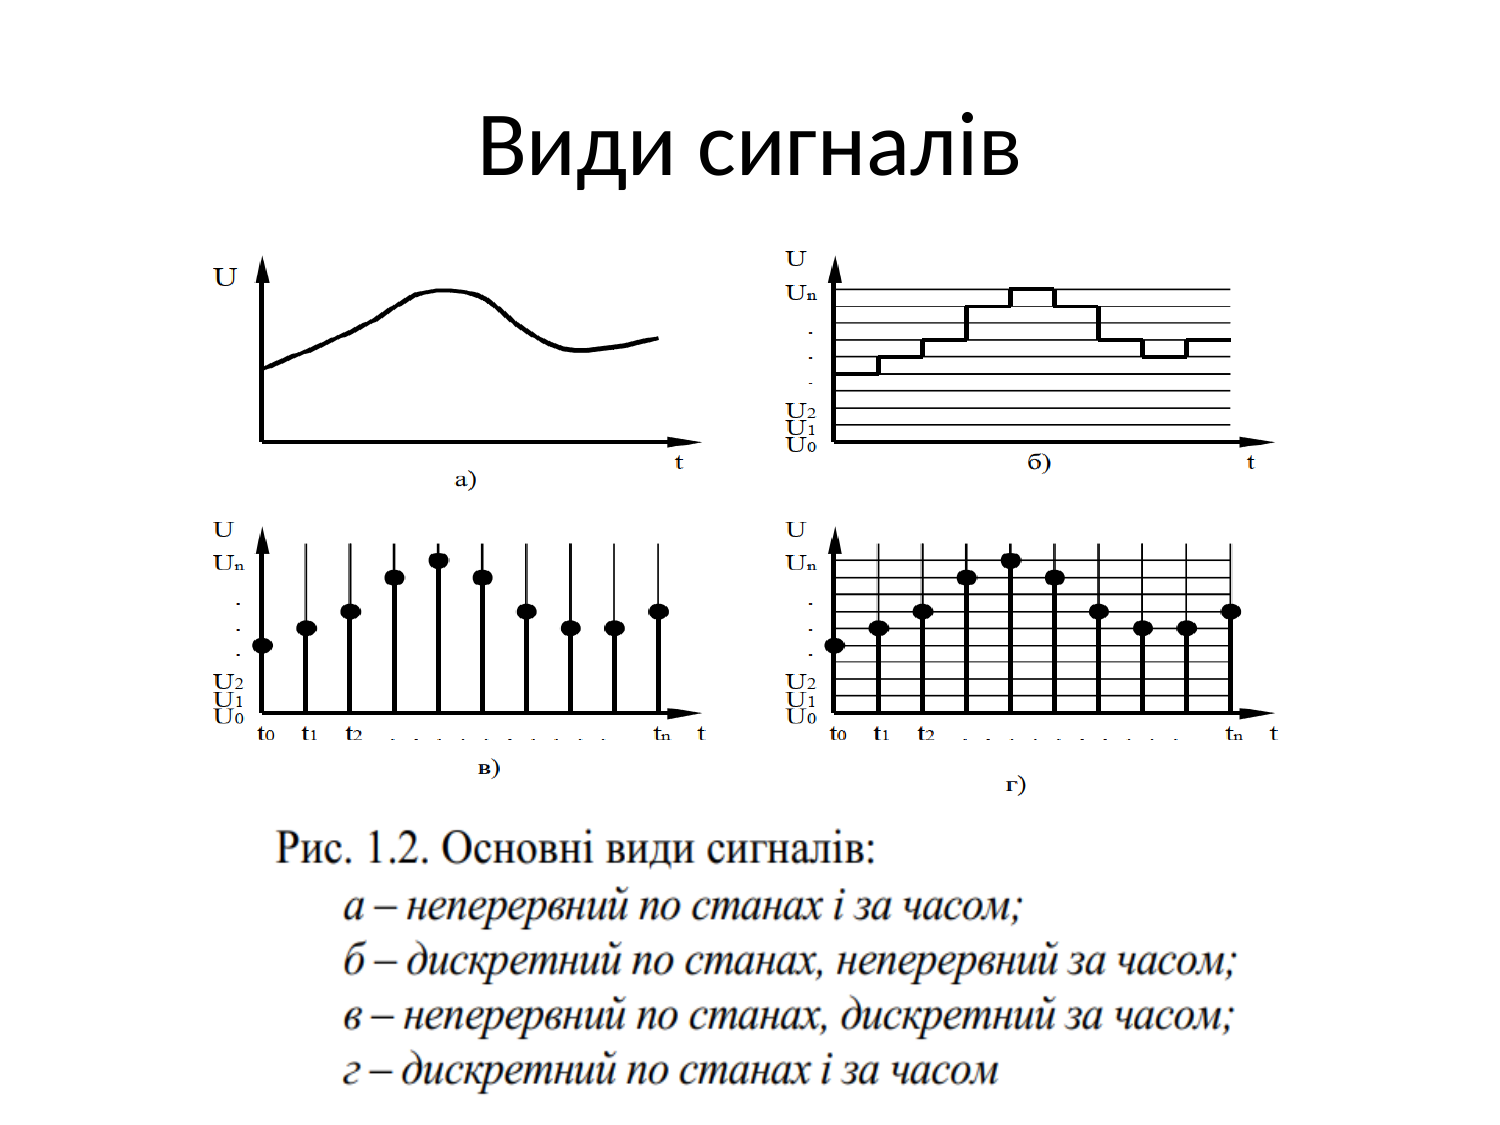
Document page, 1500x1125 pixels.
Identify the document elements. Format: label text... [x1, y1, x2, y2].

picture [255, 822, 1244, 1125]
title Види сигналів [75, 45, 1425, 233]
picture [182, 245, 1294, 801]
